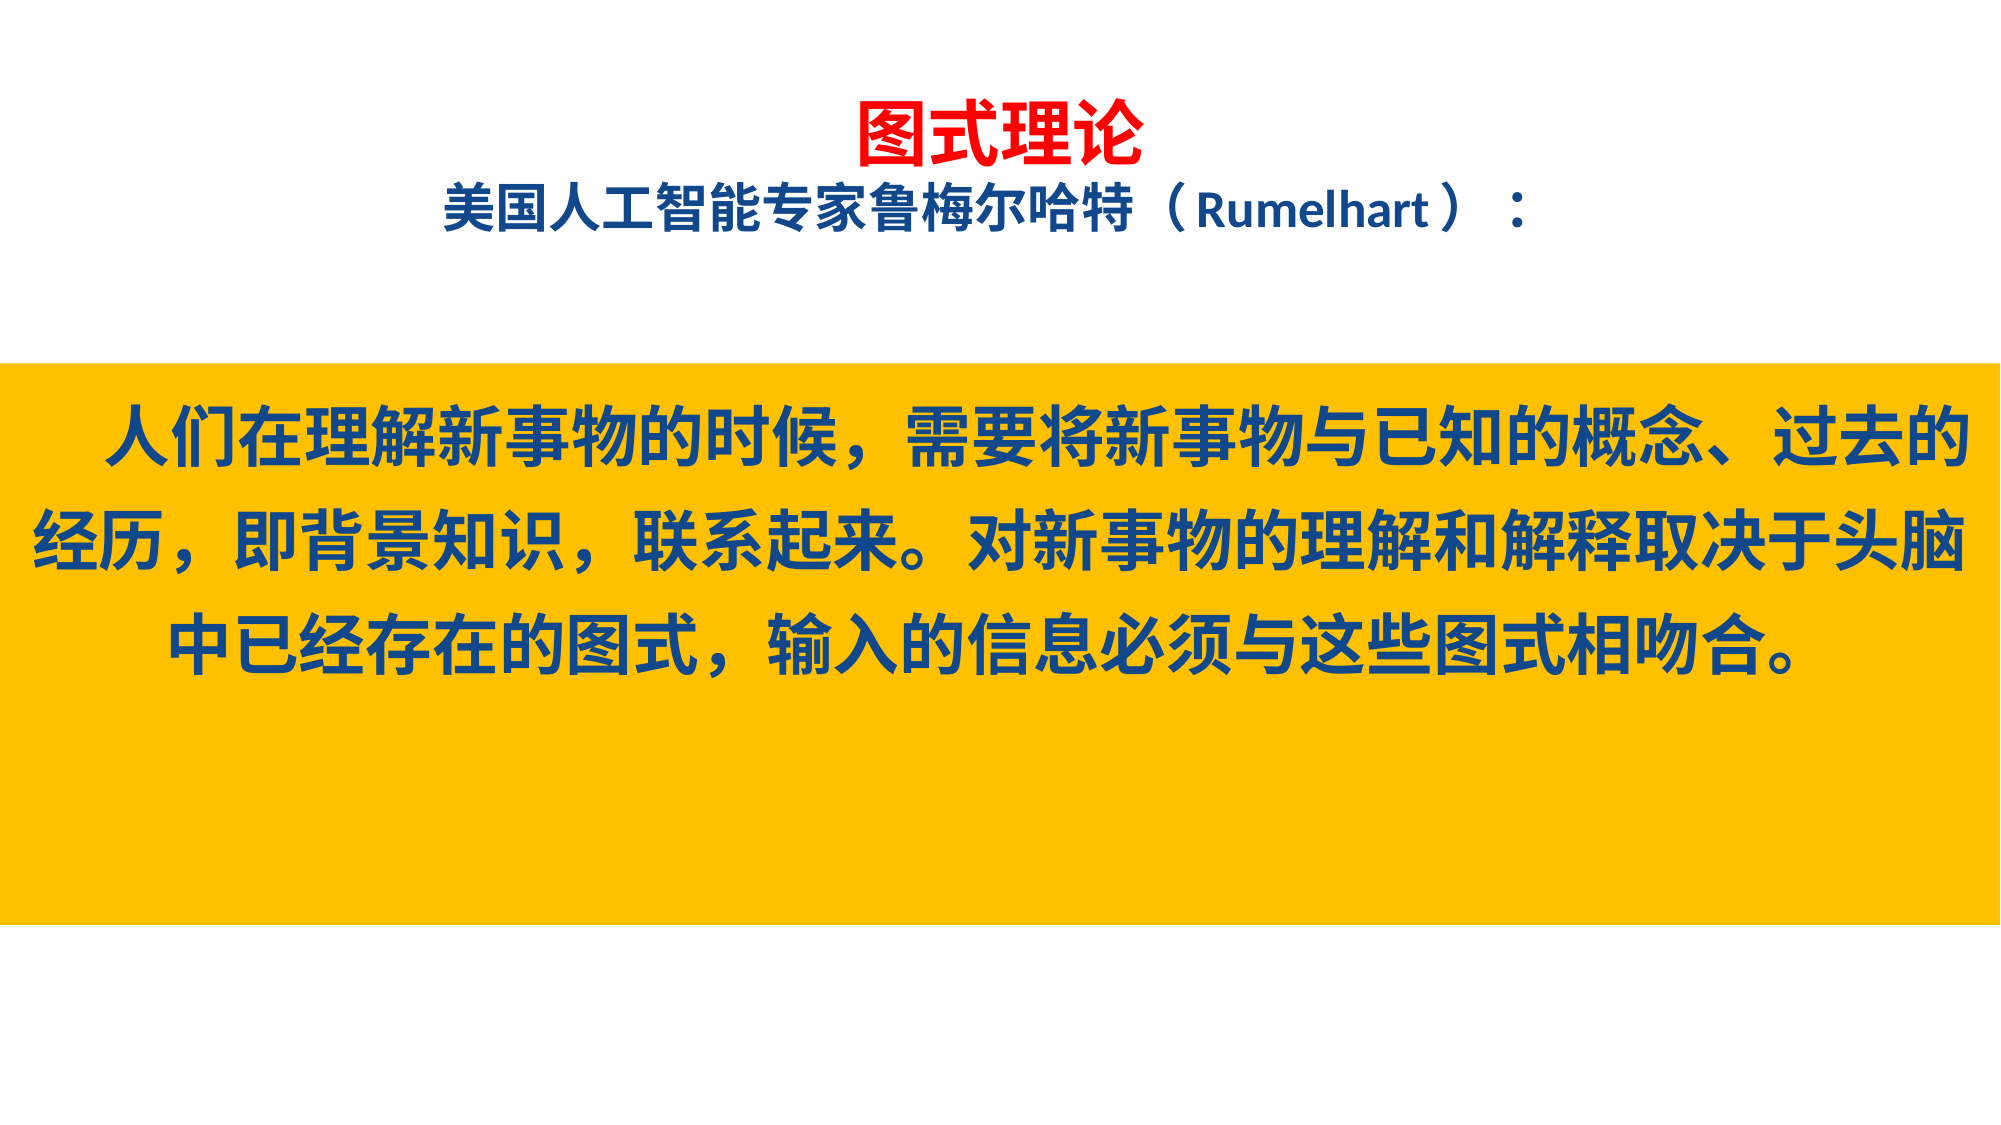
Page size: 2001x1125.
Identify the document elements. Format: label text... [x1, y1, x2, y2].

subtitle 人们在理解新事物的时候，需要将新事物与已知的概念、过去的经历，即背景知识，联系起来。对新事物的理解和解释取决于头脑中已经存在的图式，输入的信息必须与这些图式相吻合。 [0, 363, 2000, 925]
title 图式理论 美国人工智能专家鲁梅尔哈特（Rumelhart） ： [0, 23, 2000, 247]
